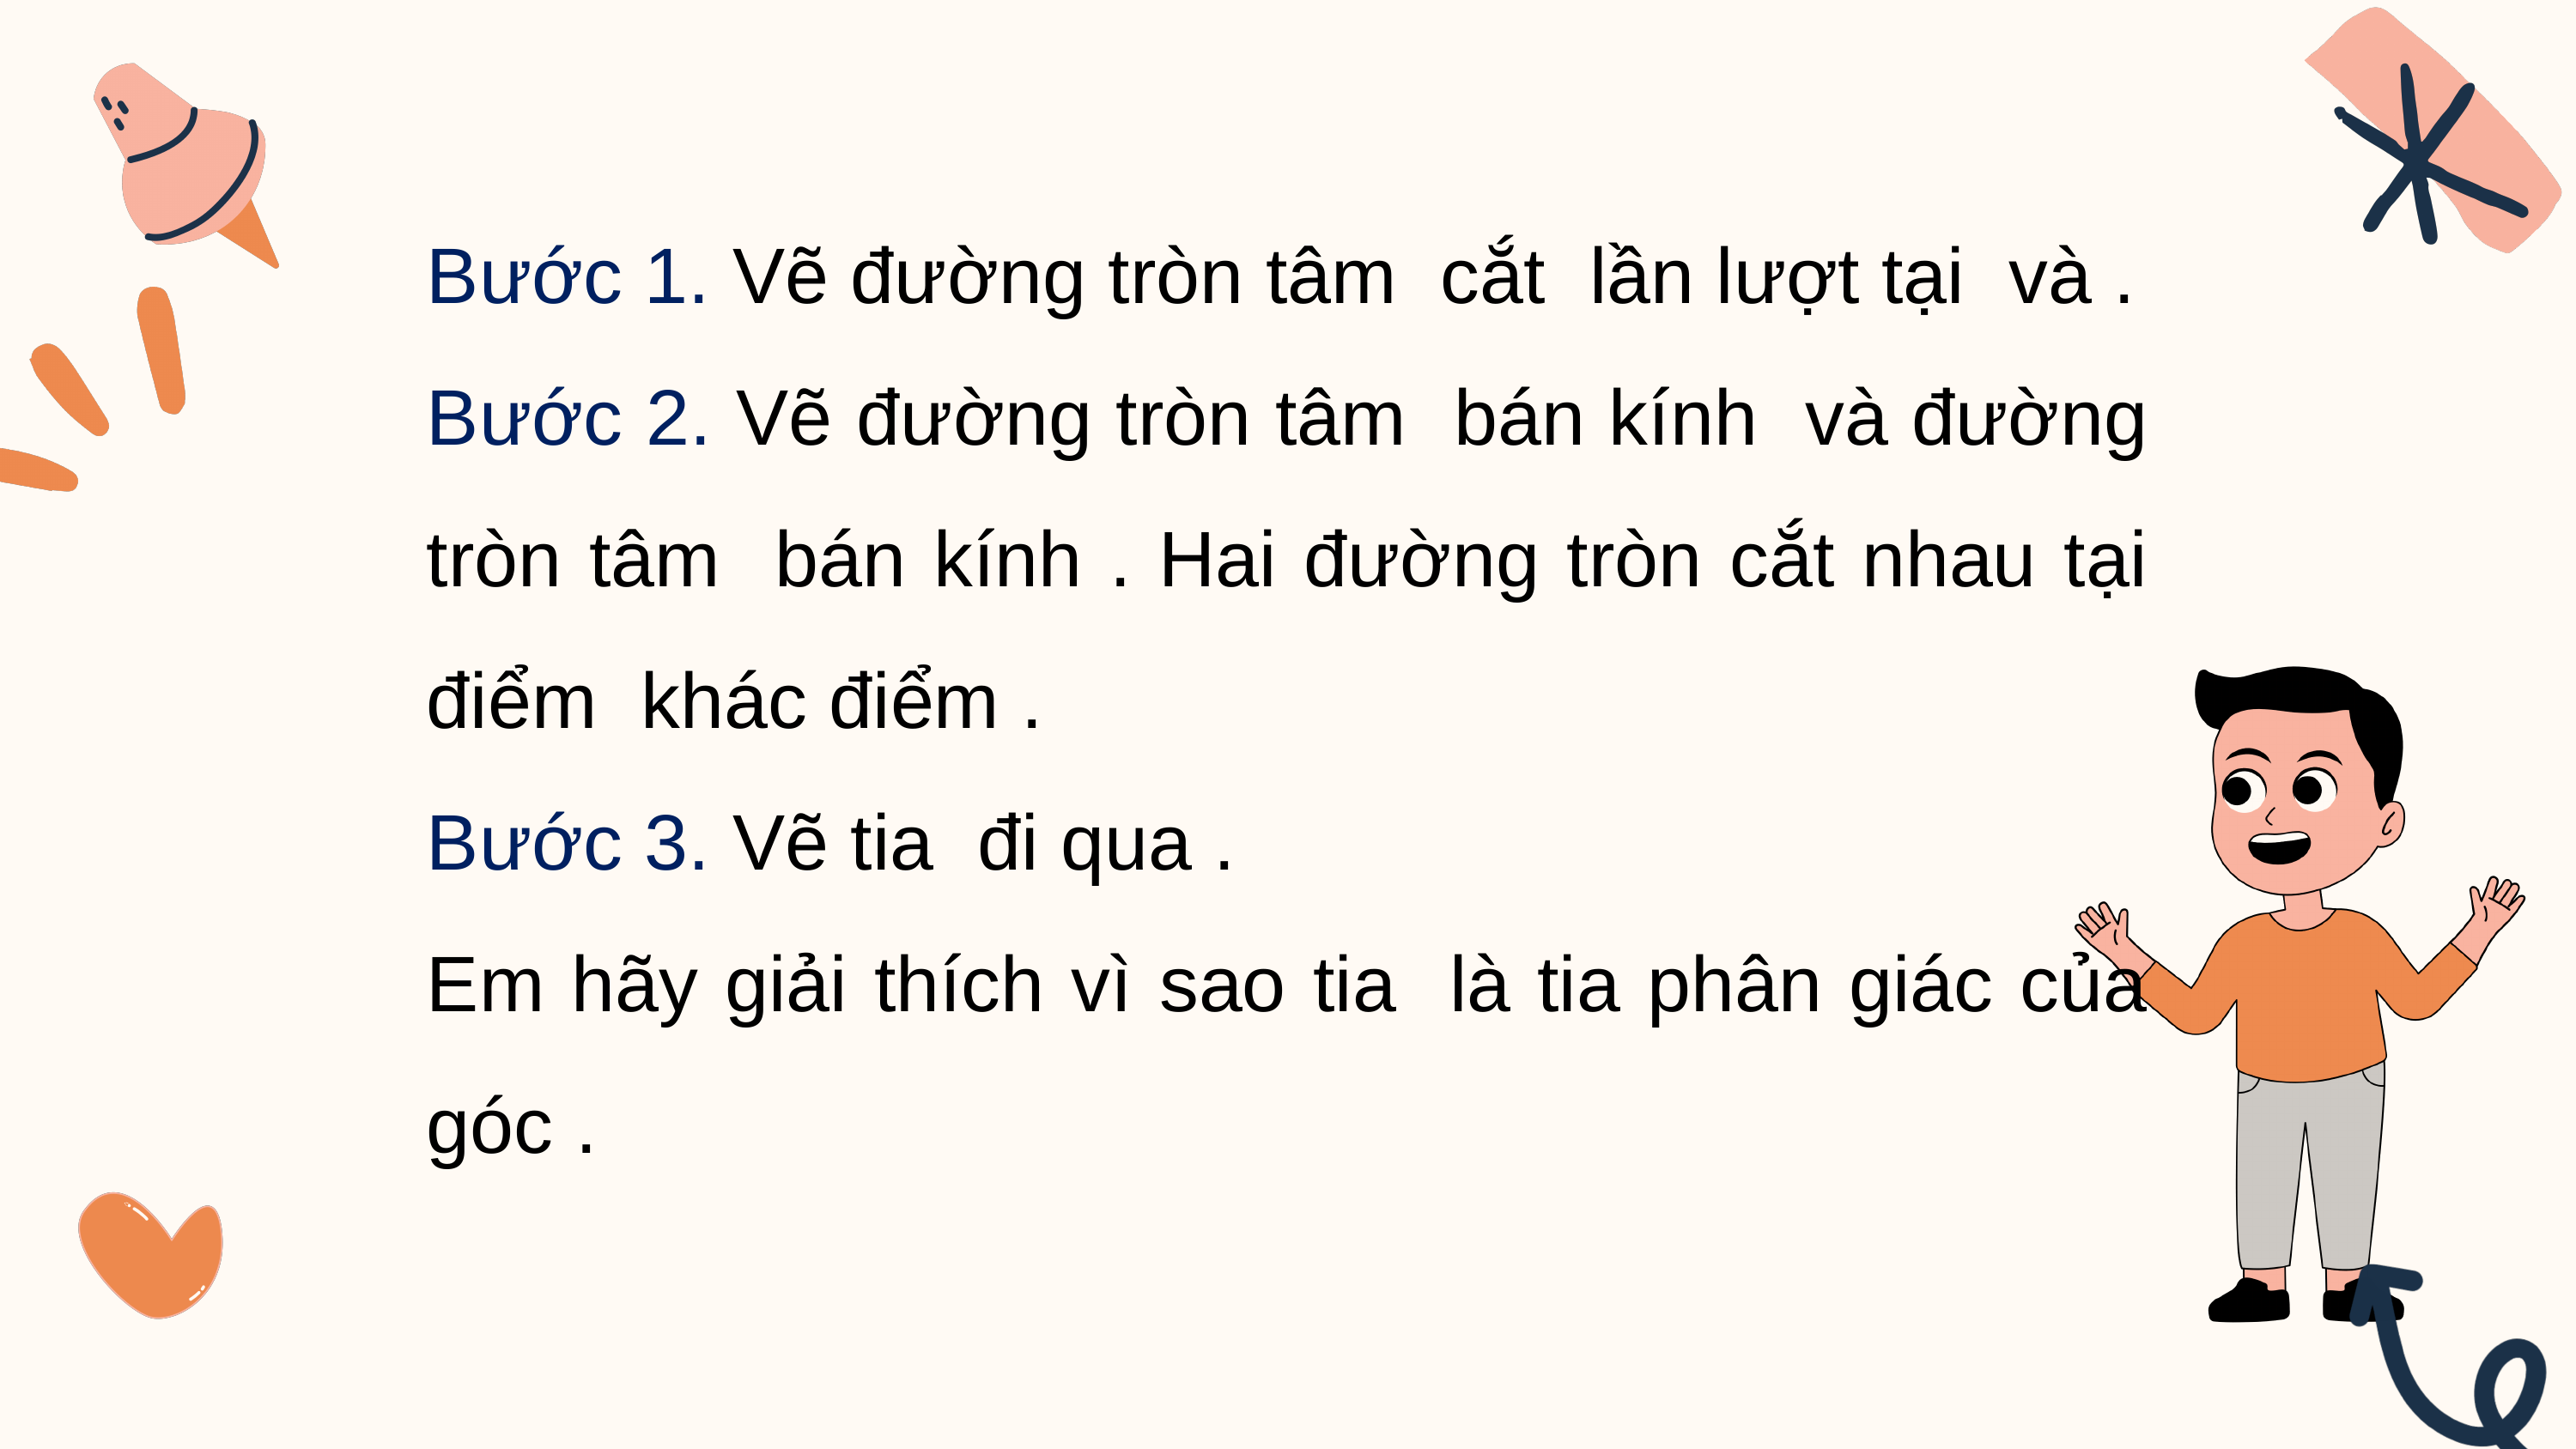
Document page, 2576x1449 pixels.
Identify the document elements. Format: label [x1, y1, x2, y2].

picture [0, 272, 228, 536]
picture [61, 1157, 229, 1322]
picture [2298, 0, 2576, 264]
picture [2073, 664, 2576, 1449]
picture [94, 63, 281, 270]
